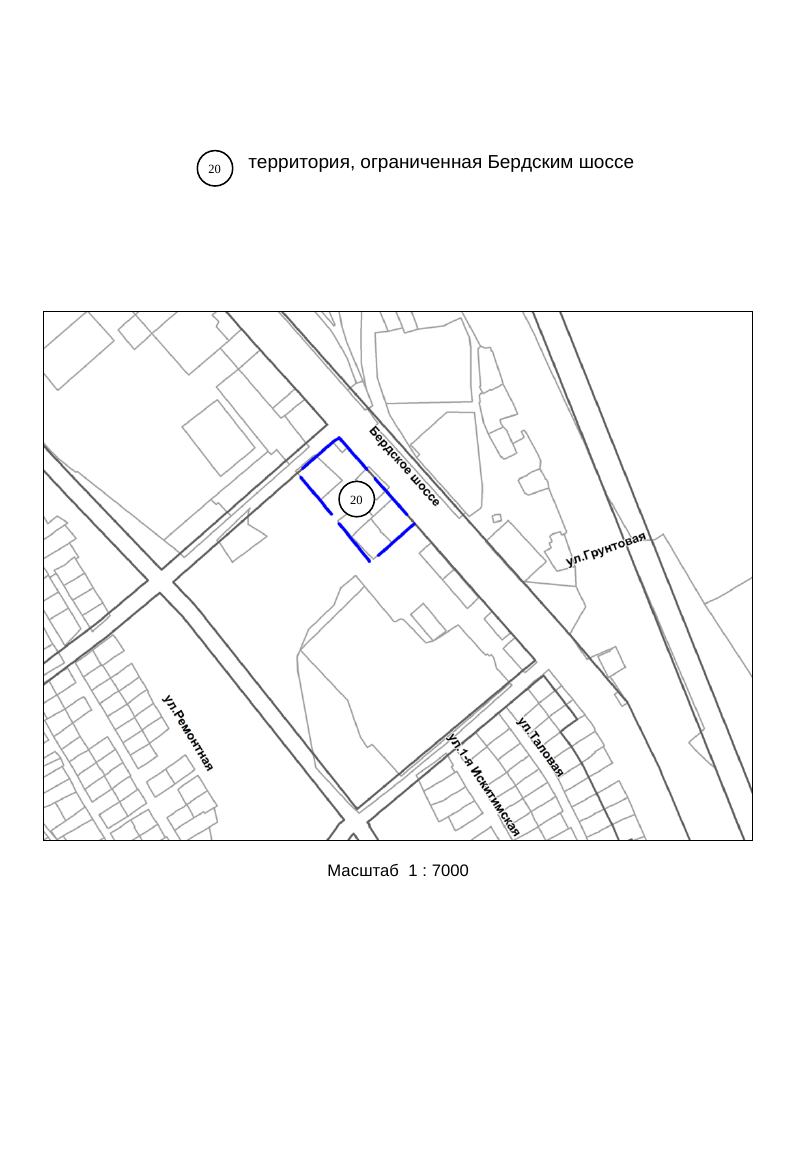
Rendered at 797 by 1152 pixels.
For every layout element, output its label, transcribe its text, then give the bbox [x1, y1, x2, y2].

text_box Масштаб 1 : 7000 [49, 859, 747, 880]
picture [43, 310, 754, 841]
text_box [87, 150, 797, 215]
